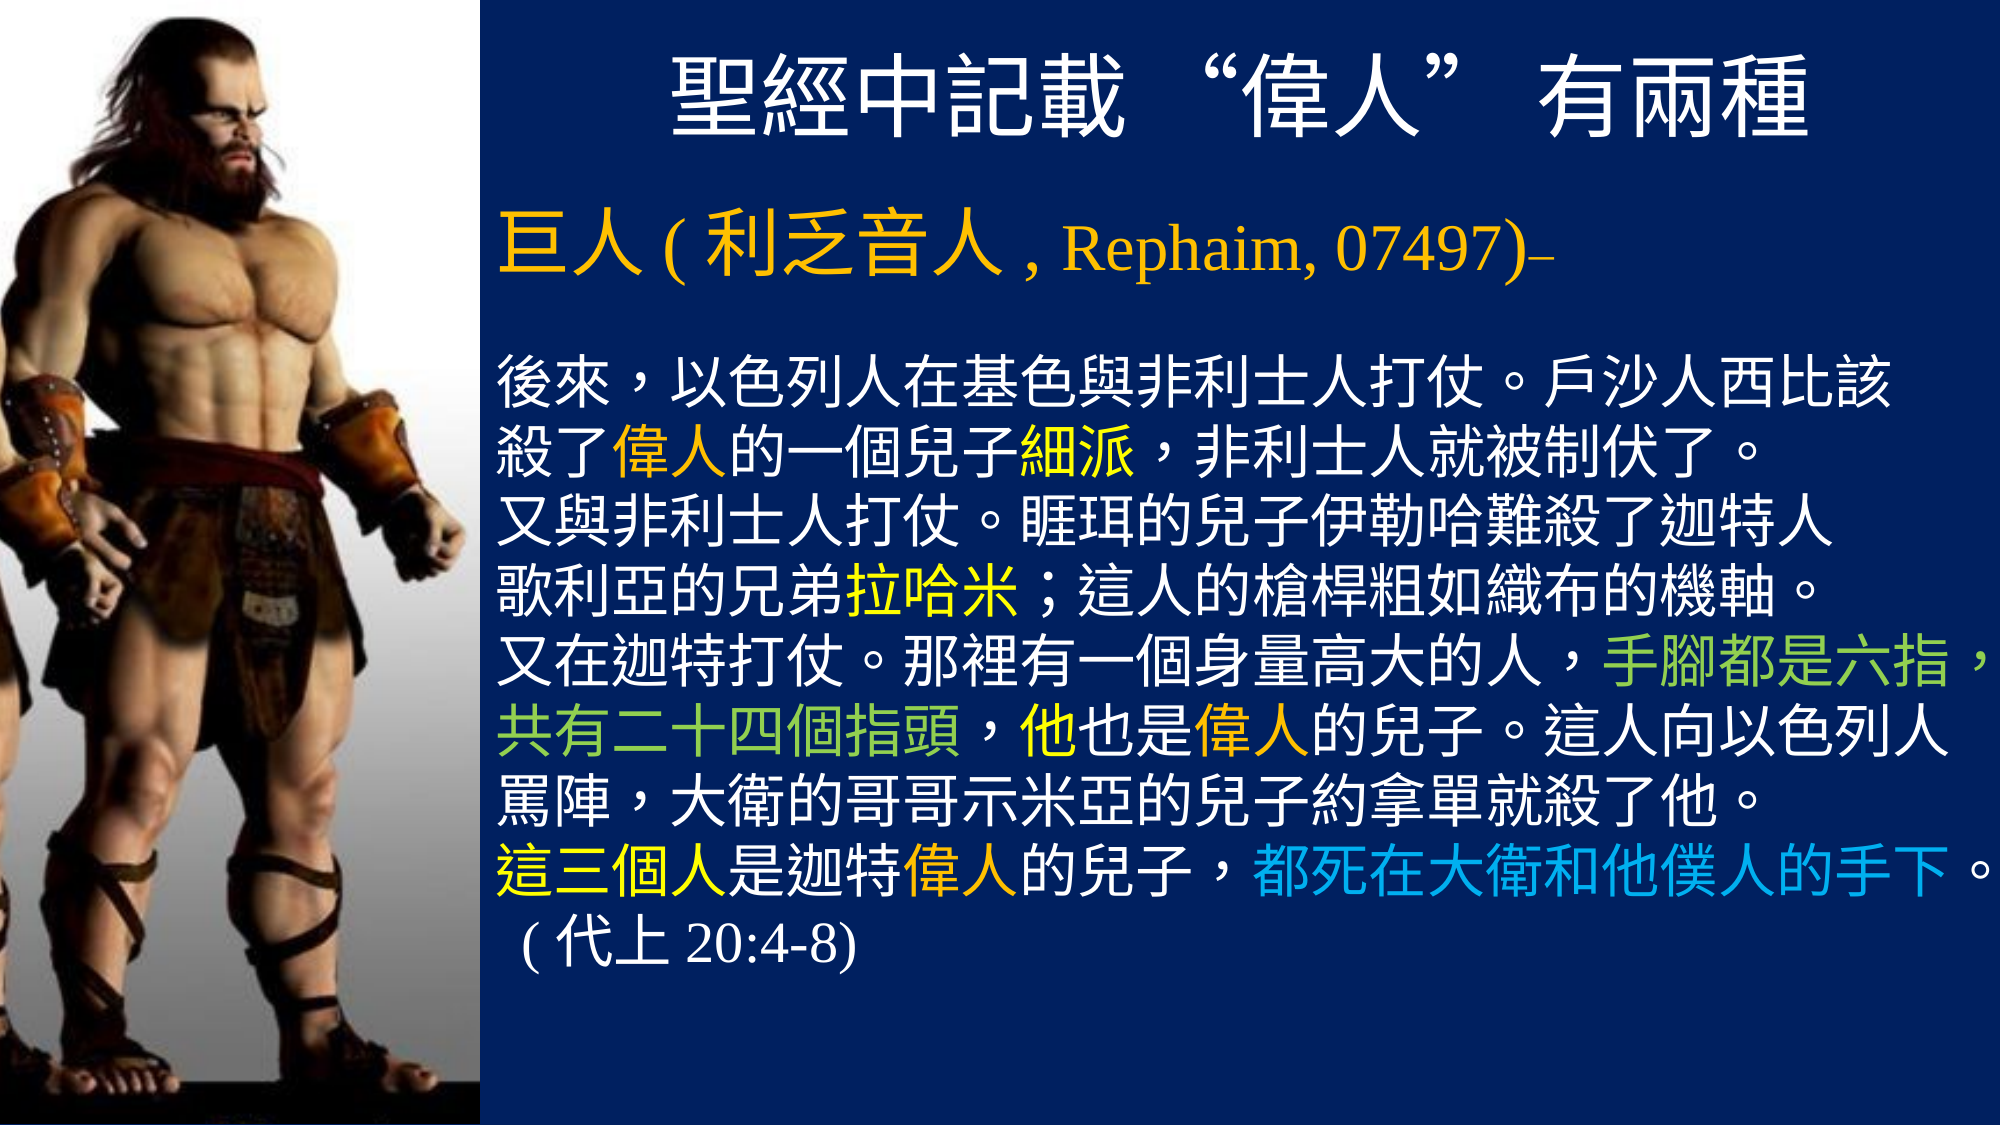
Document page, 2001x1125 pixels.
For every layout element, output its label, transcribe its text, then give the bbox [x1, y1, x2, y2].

list 巨人(利乏音人, Rephaim, 07497)– 後來，以色列人在基色與非利士人打仗。戶沙人西比該 殺了偉人的一個兒子細派，非利士人就被制伏了。 又與非利士人打仗。睚珥的兒子伊勒哈難殺了迦特人 歌利亞的兄弟拉哈米；這人的槍桿粗如織布的機軸。 又在迦特打仗。那裡有一個身量高大的人，手腳都是六指，共有二十四個指頭，他也是偉人的兒子。這人向以色列人罵陣，大衛的哥哥示米亞的兒子約拿單就殺了他。 這三個人是迦特偉人的兒子，都死在大衛和他僕人的手下。 (代上20:4-8) [484, 187, 2000, 1064]
picture [0, 0, 481, 1124]
title 聖經中記載 “偉人” 有兩種 [481, 0, 2000, 187]
